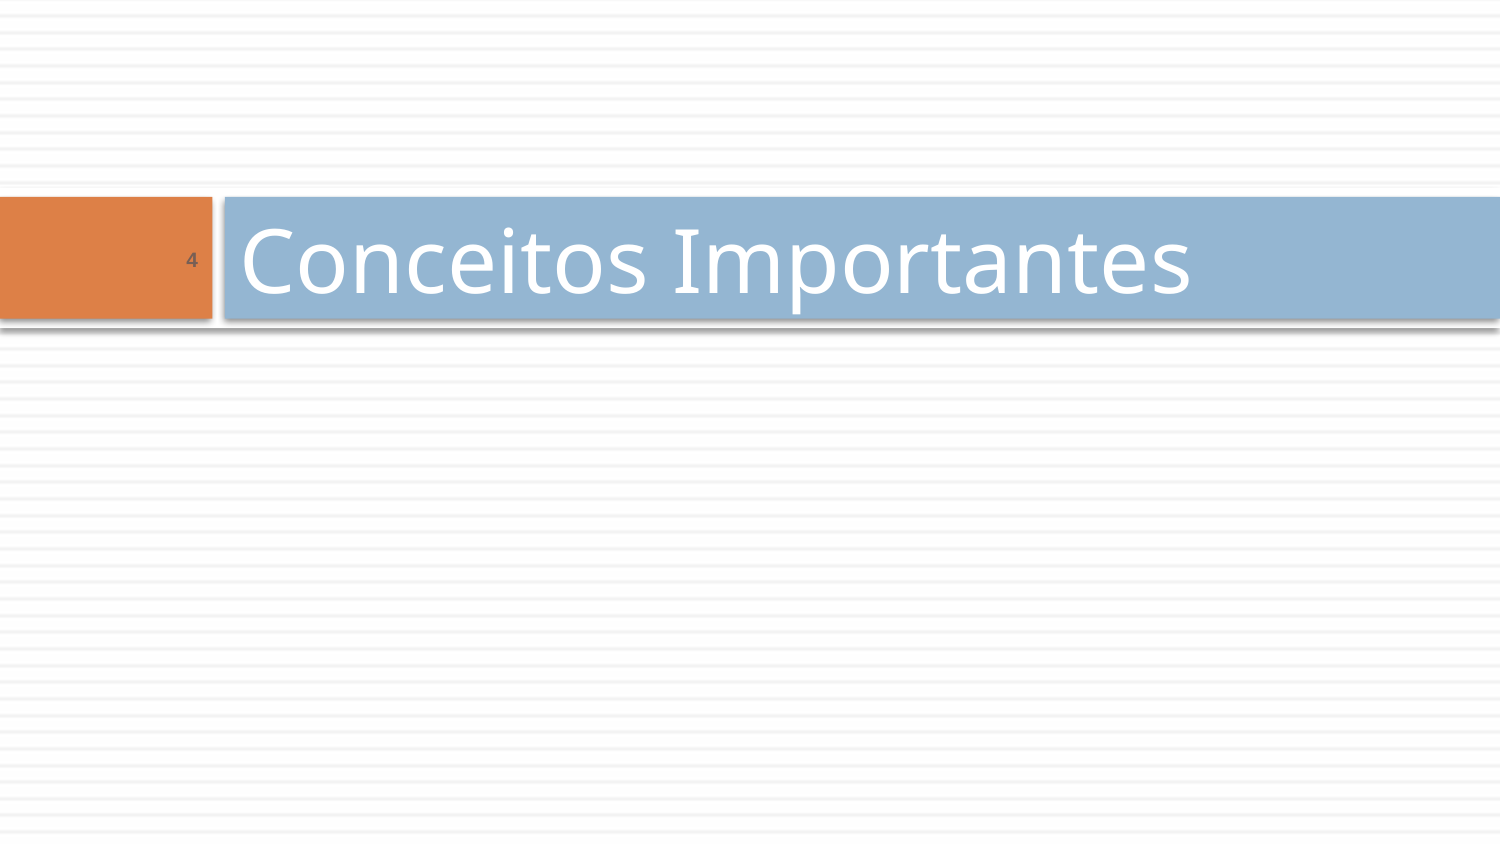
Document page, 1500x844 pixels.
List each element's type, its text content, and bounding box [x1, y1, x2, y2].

title Conceitos Importantes [225, 196, 1475, 319]
slide_number 4 [0, 215, 213, 302]
